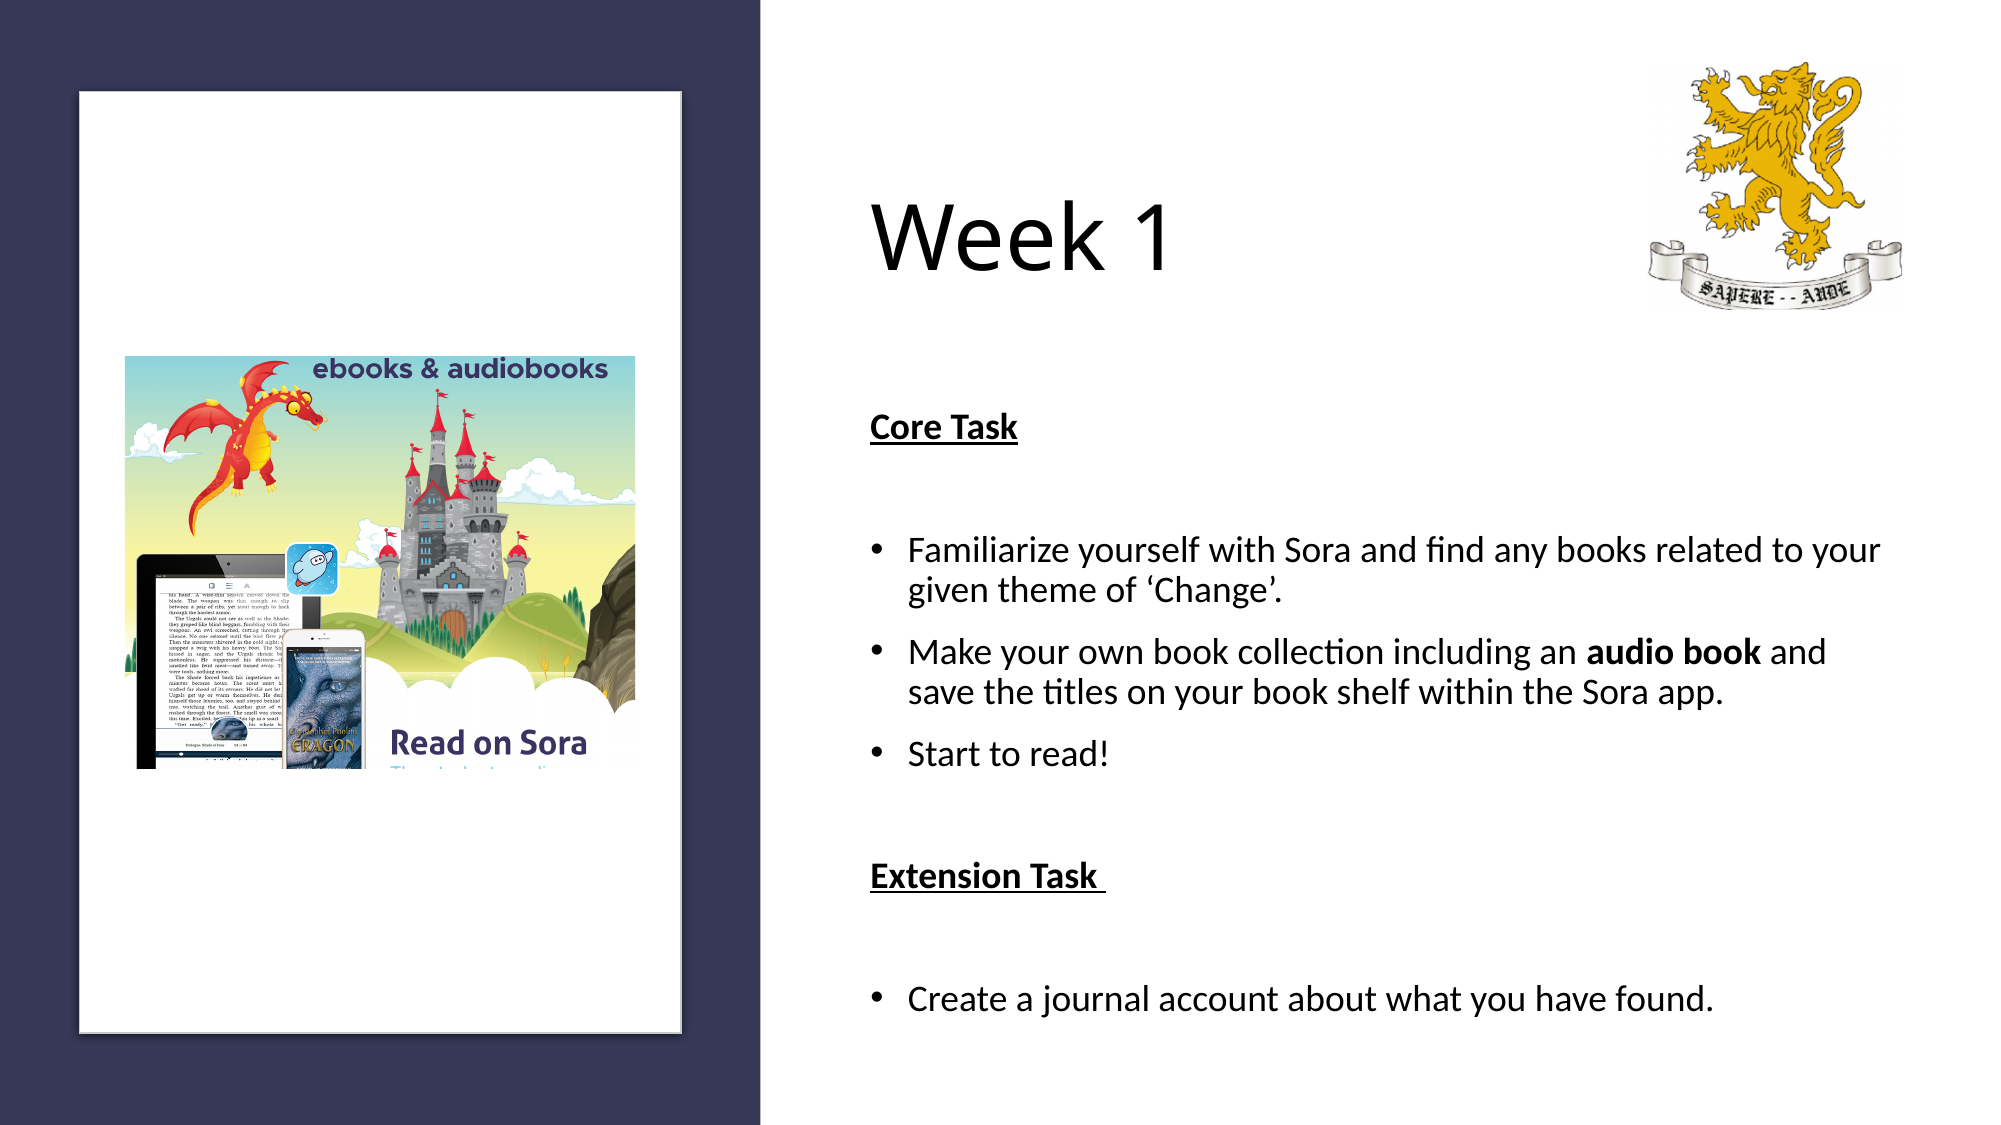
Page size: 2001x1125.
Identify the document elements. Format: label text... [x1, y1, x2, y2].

text_box [0, 0, 761, 1125]
picture [1635, 49, 1921, 328]
text_box [78, 91, 682, 1034]
title Week 1 [855, 103, 1909, 379]
list Core Task Familiarize yourself with Sora and find any books related to your given theme of ‘Change’. Make your own book collection including an audio book and save the titles on your book shelf within the Sora app. Start to read! Extension Task Create a journal account about what you have found. [855, 399, 1909, 1021]
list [124, 356, 636, 769]
